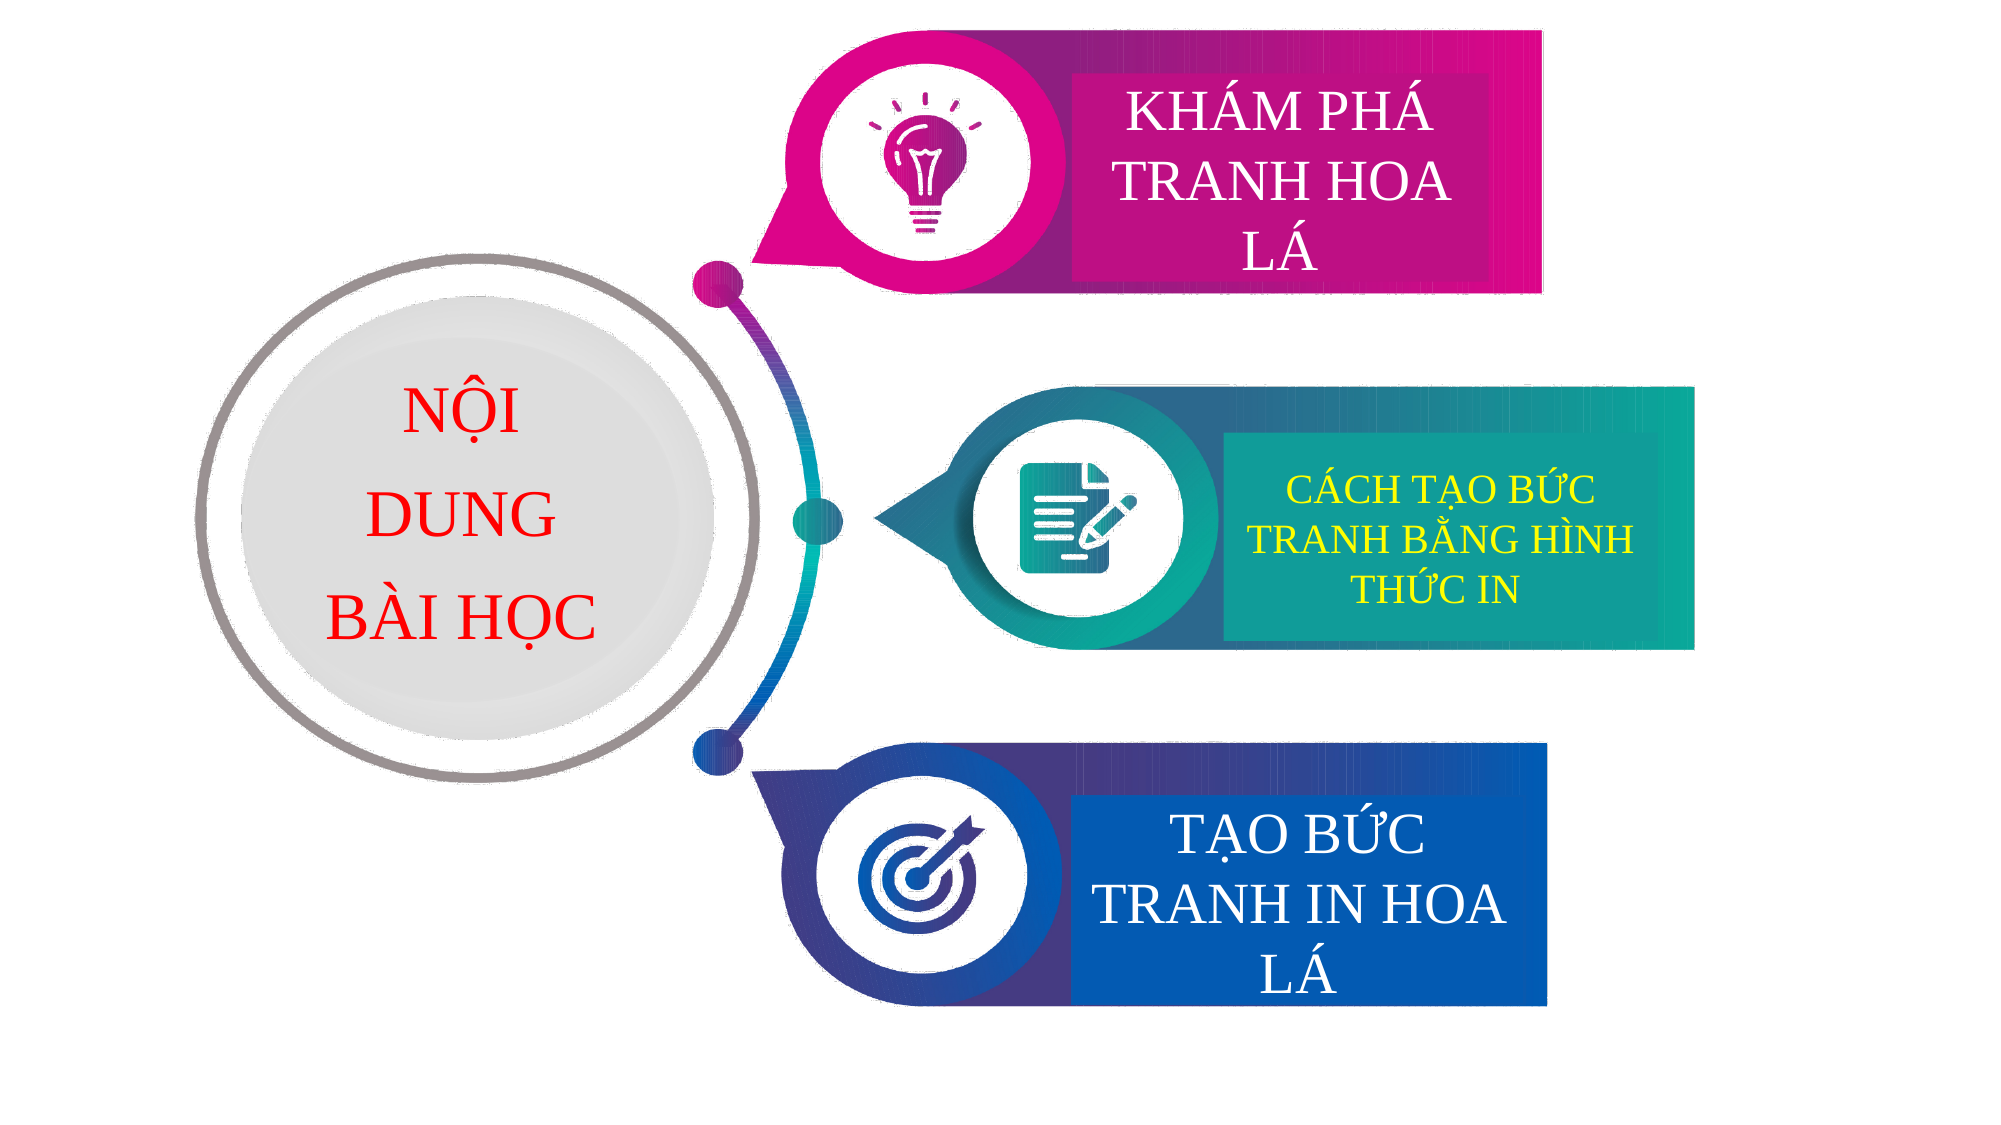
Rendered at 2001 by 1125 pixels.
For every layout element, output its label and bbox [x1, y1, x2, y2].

list [31, 0, 1857, 1125]
